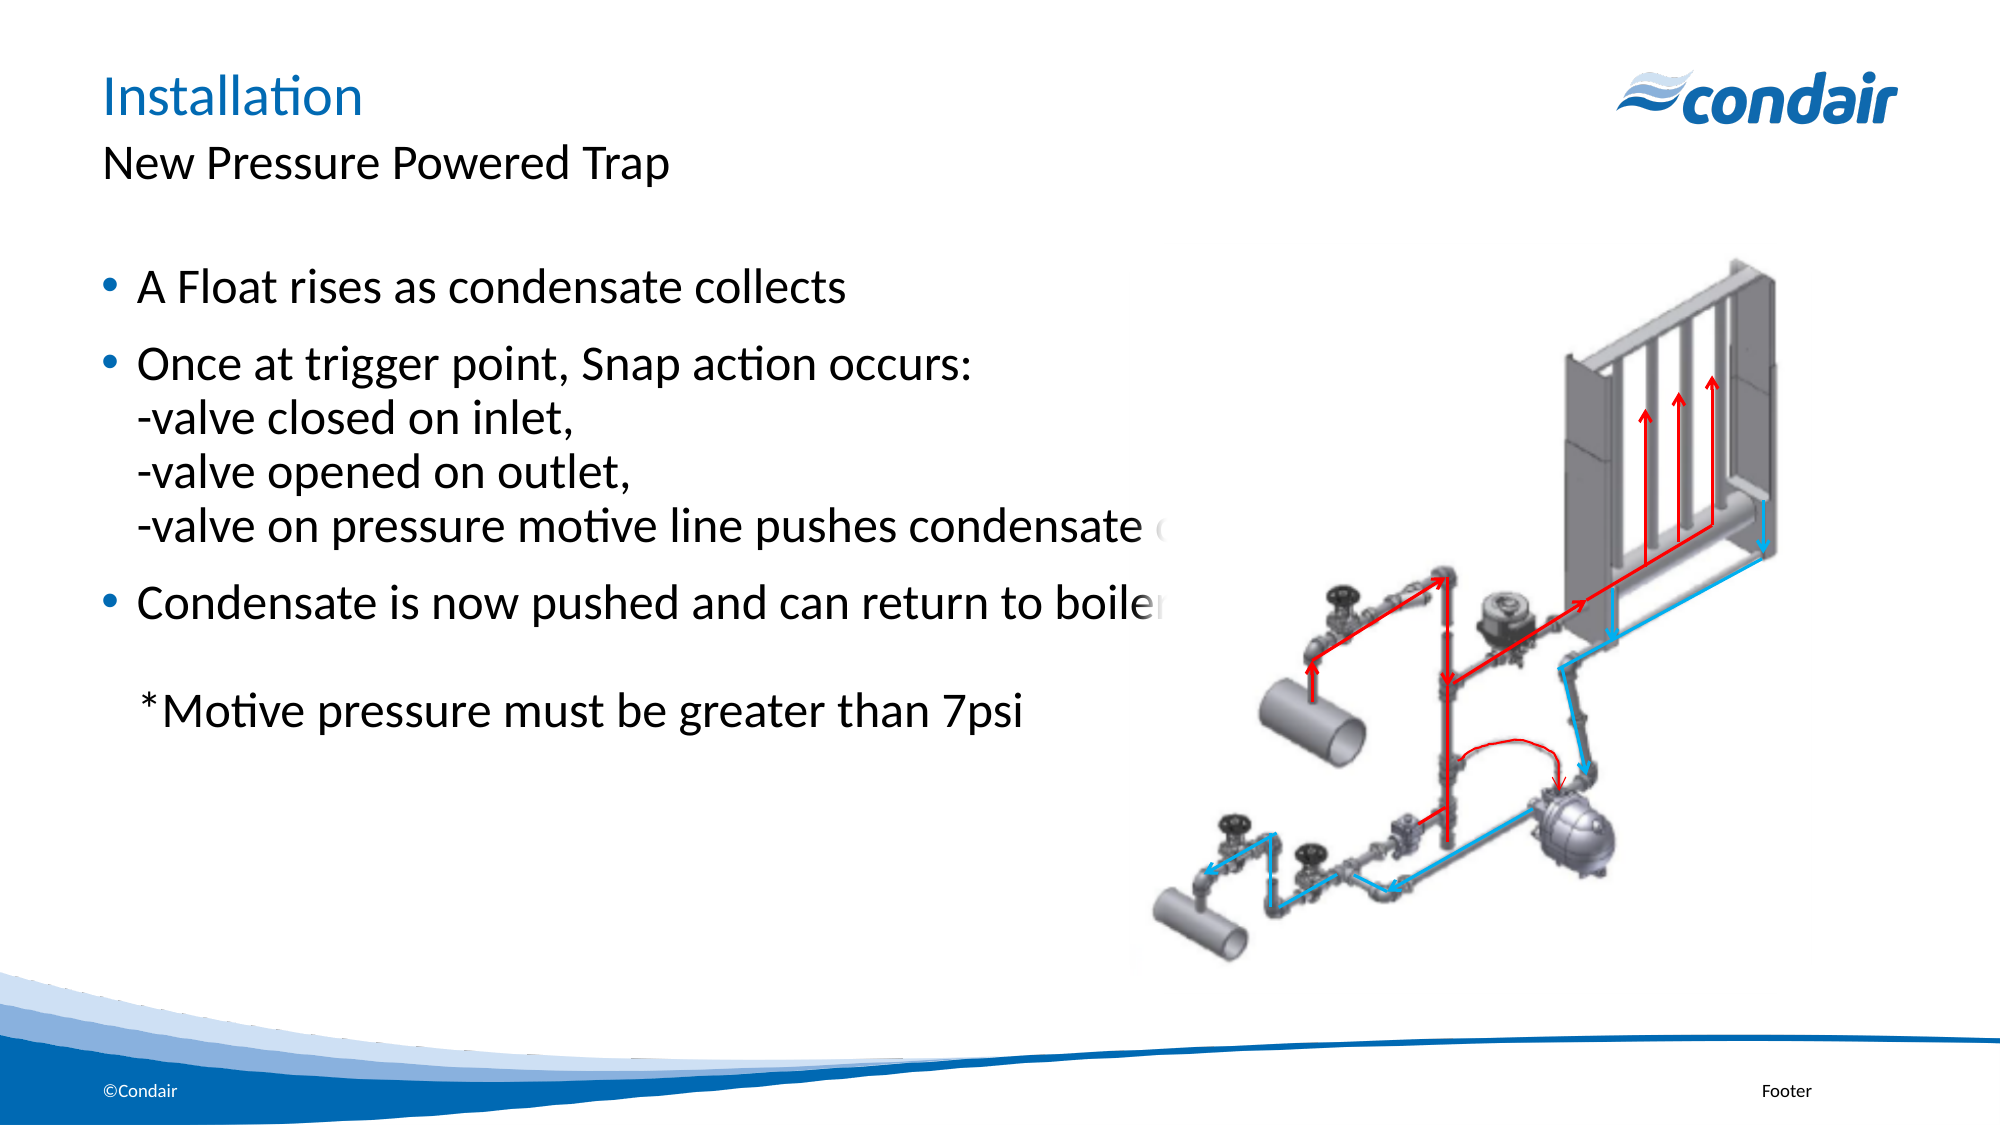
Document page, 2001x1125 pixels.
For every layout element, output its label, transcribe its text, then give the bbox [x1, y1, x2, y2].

footer Footer [878, 1078, 1813, 1102]
title Installation [102, 57, 1573, 134]
picture [0, 972, 2000, 1125]
picture [1616, 69, 1918, 128]
subtitle New Pressure Powered Trap [102, 134, 1573, 195]
list A Float rises as condensate collects Once at trigger point, Snap action occurs: -valve closed on inlet, -valve opened on outlet, -valve on pressure motive line pushes condensate out Condensate is now pushed and can return to boiler *Motive pressure must be greater than 7psi [101, 248, 1128, 958]
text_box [1128, 242, 1813, 996]
